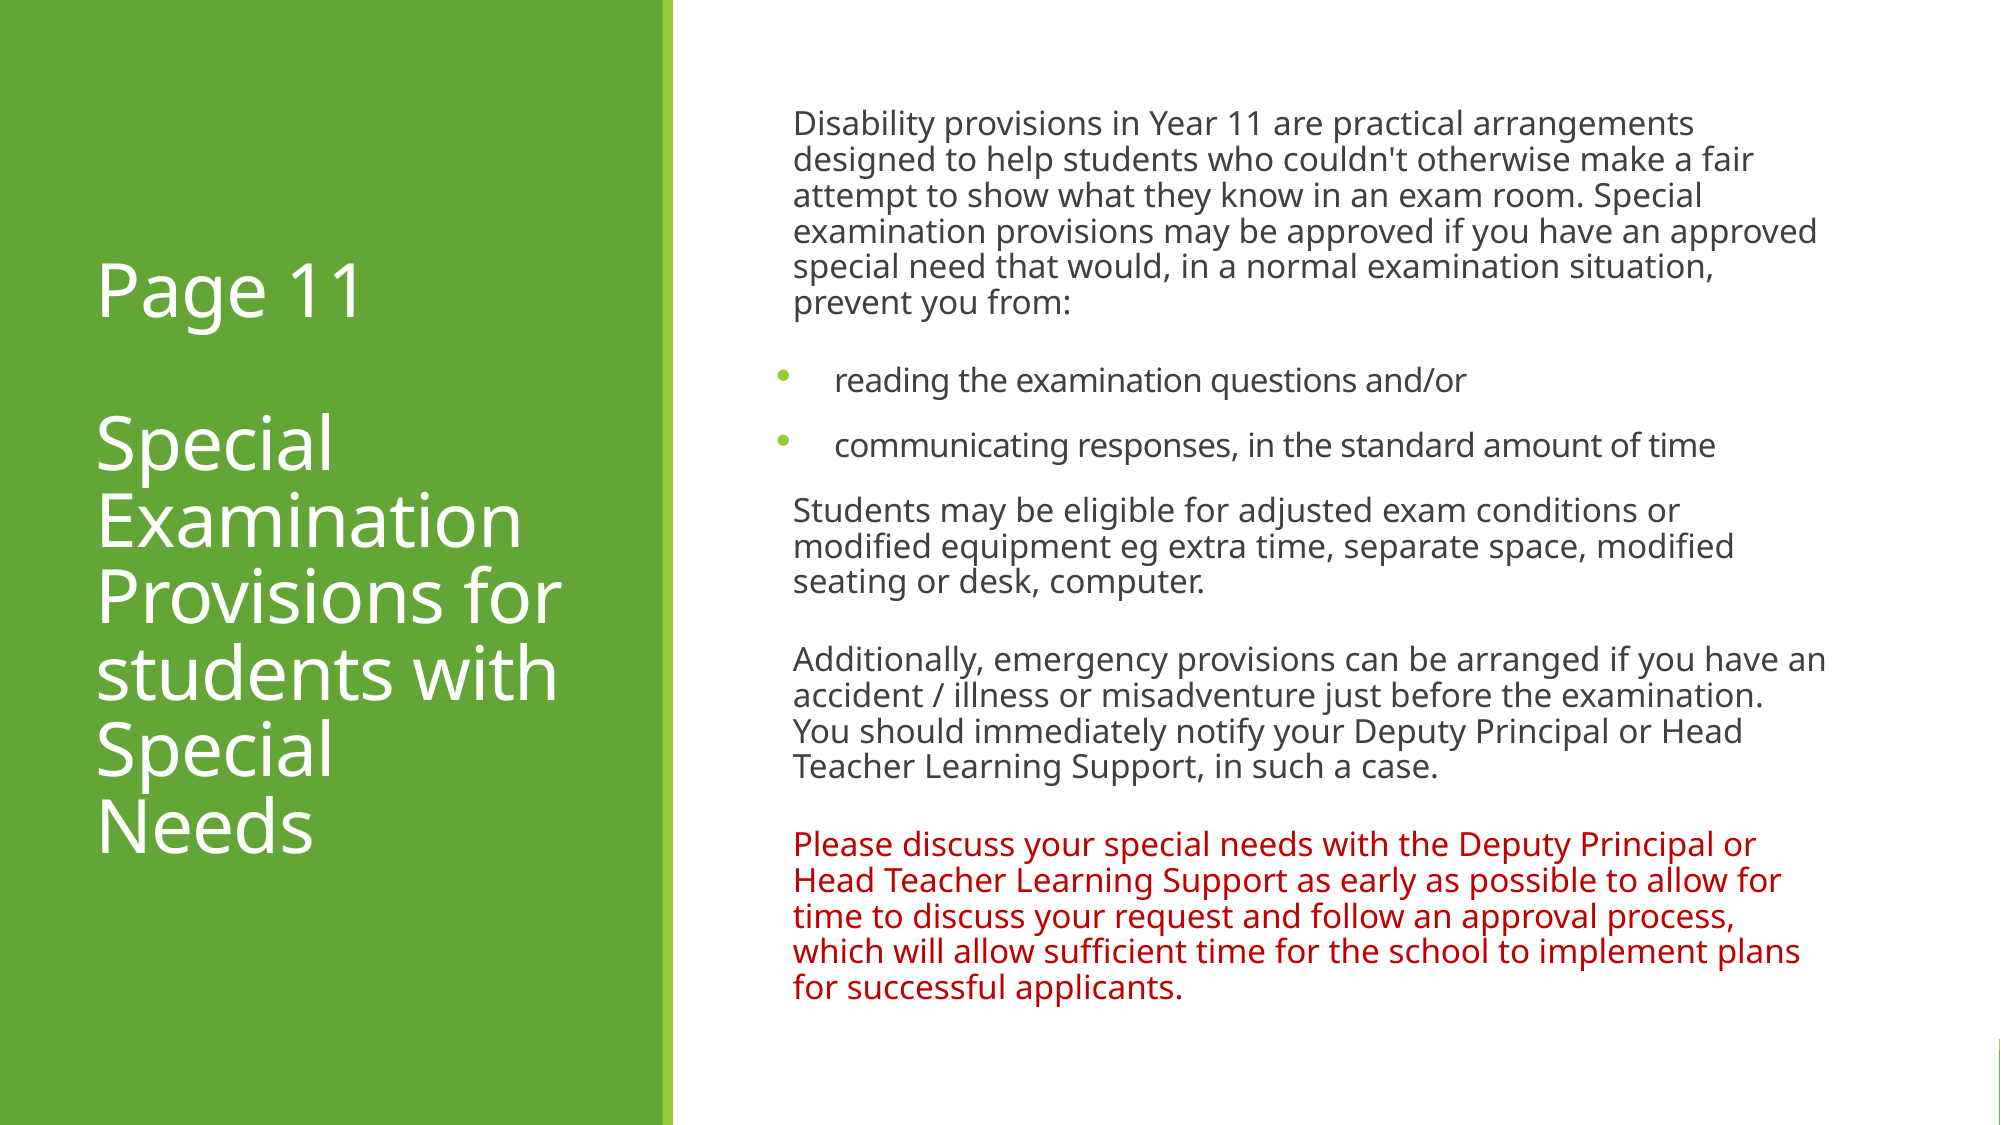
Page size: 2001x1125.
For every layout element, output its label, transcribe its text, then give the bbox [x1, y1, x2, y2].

text_box [674, 0, 2000, 1125]
title Page 11 Special Examination Provisions for students with Special Needs [80, 99, 587, 1026]
text_box [0, 0, 661, 1125]
text_box [661, 0, 674, 1125]
list Disability provisions in Year 11 are practical arrangements designed to help students who couldn't otherwise make a fair attempt to show what they know in an exam room. Special examination provisions may be approved if you have an approved special need that would, in a normal examination situation, prevent you from: reading the examination questions and/or communicating responses, in the standard amount of time Students may be eligible for adjusted exam conditions or modified equipment eg extra time, separate space, modified seating or desk, computer. Additionally, emergency provisions can be arranged if you have an accident / illness or misadventure just before the examination. You should immediately notify your Deputy Principal or Head Teacher Learning Support, in such a case. Please discuss your special needs with the Deputy Principal or Head Teacher Learning Support as early as possible to allow for time to discuss your request and follow an approval process, which will allow sufficient time for the school to implement plans for successful applicants. [777, 99, 1830, 1026]
